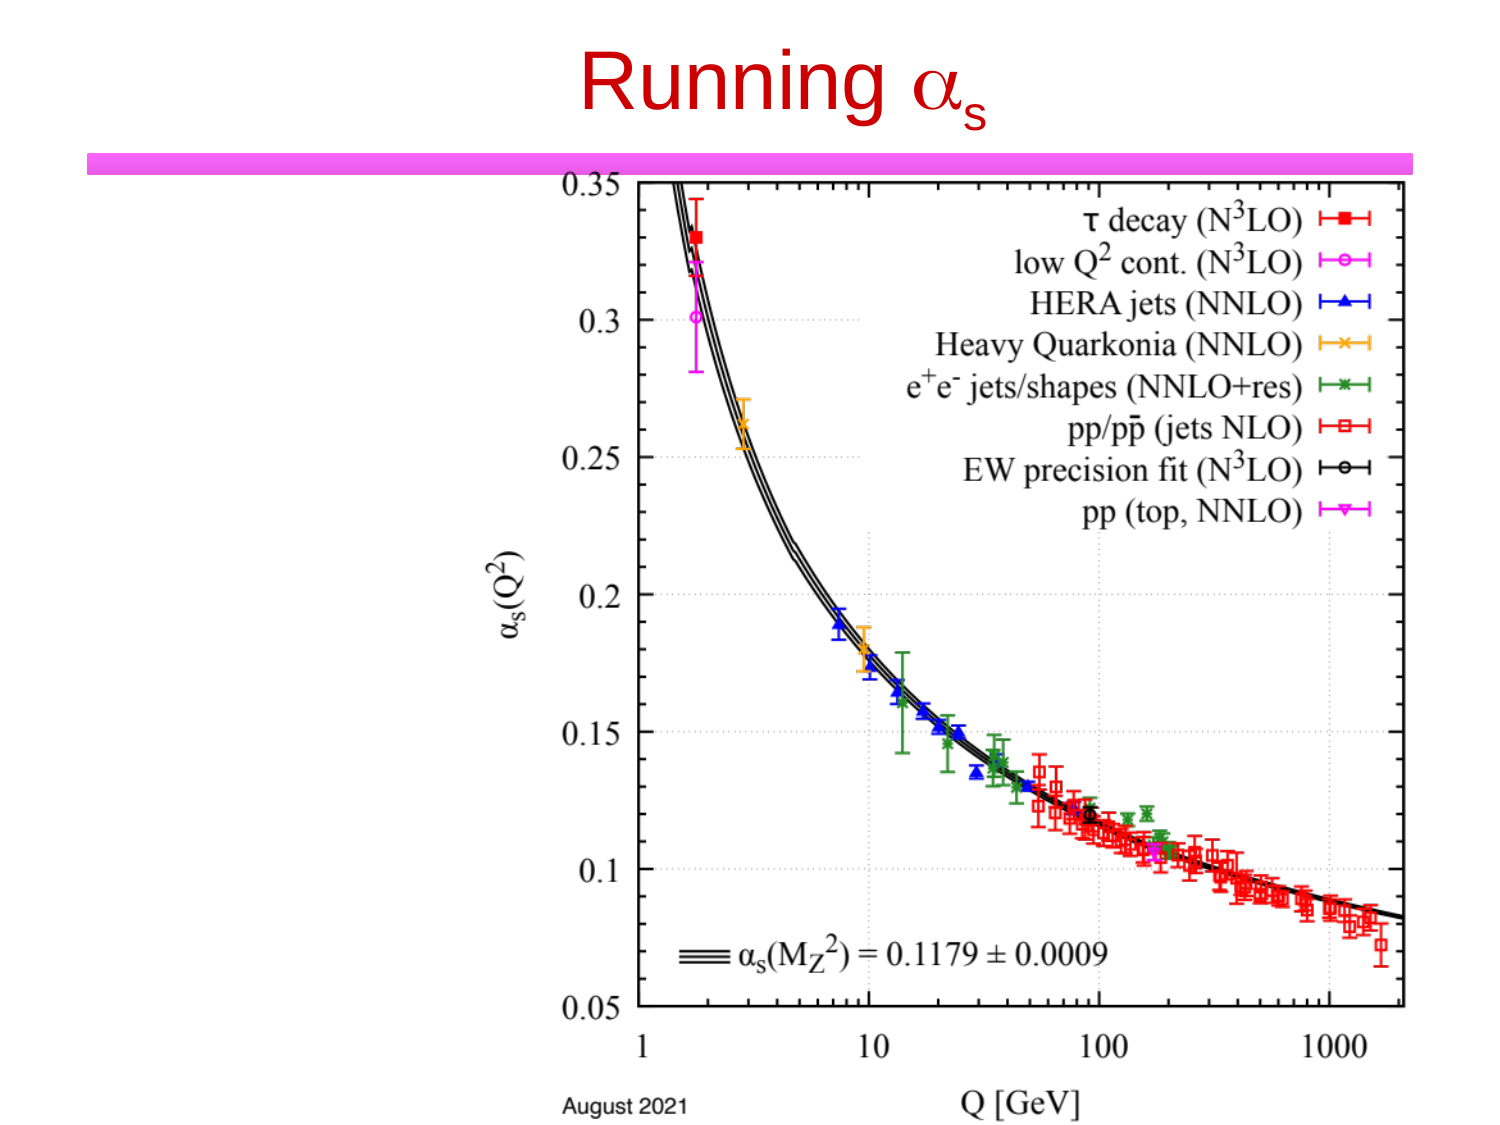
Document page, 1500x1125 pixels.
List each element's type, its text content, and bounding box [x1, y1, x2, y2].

picture [472, 144, 1453, 1125]
title Running as [309, 33, 1258, 133]
